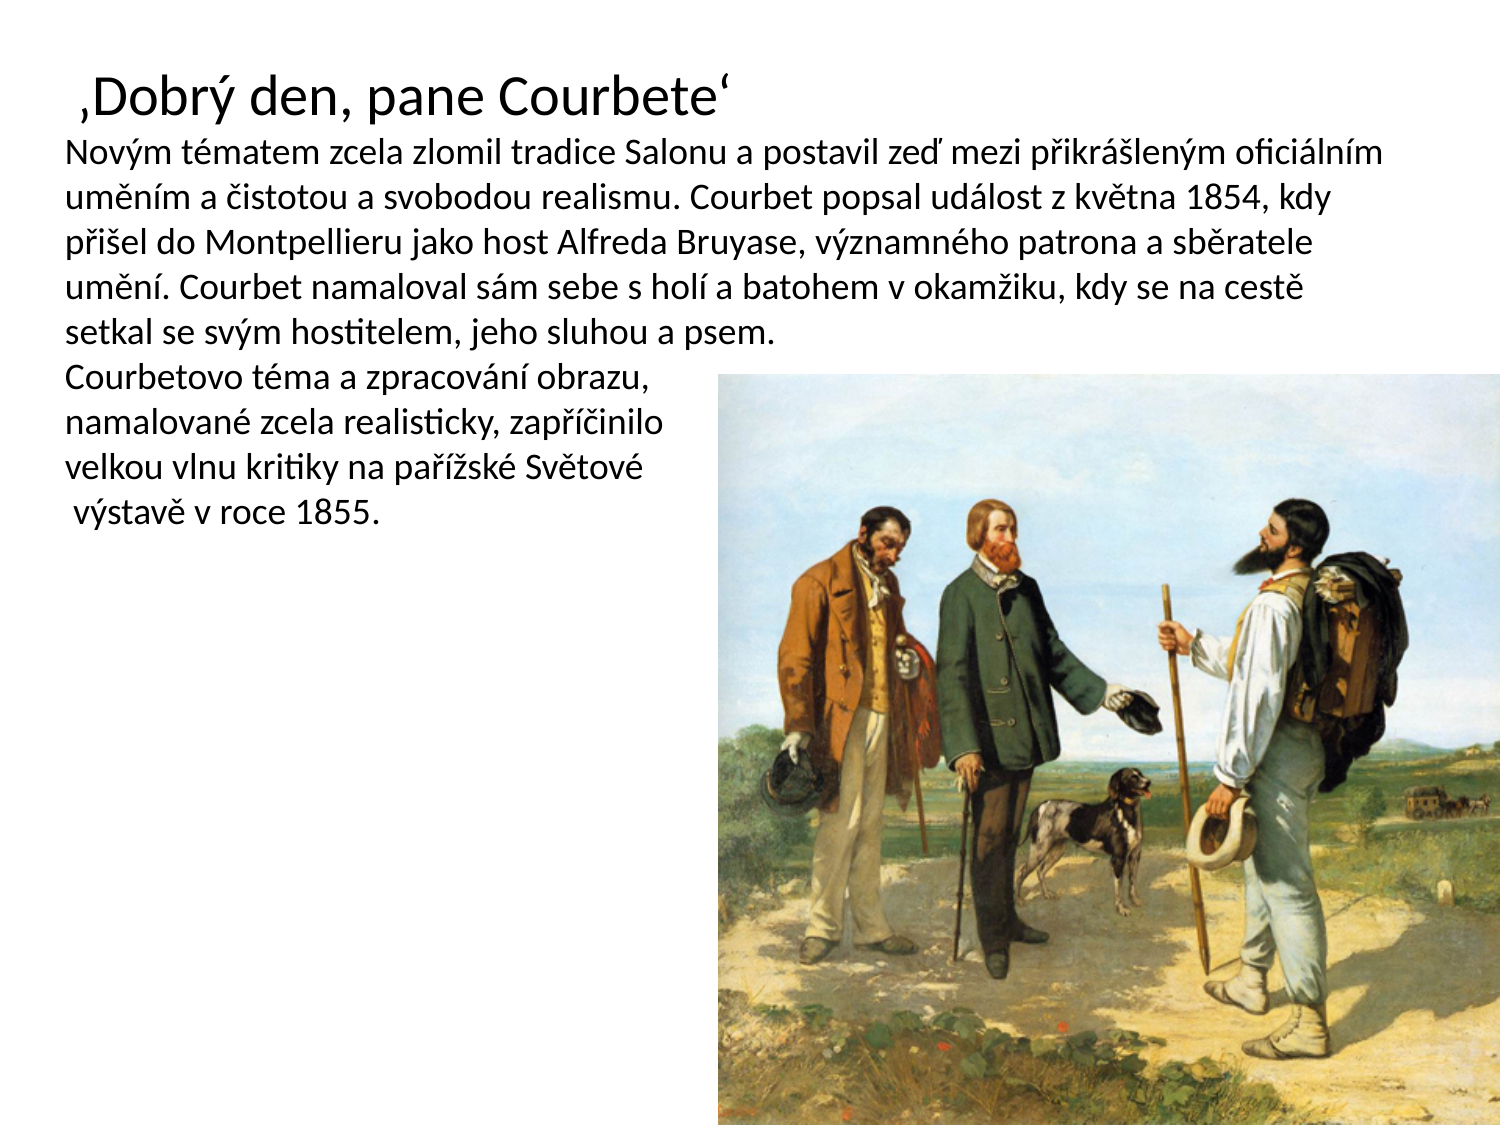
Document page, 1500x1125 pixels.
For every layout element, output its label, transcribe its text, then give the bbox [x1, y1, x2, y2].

picture [718, 374, 1500, 1125]
text_box ‚Dobrý den, pane Courbete‘ Novým tématem zcela zlomil tradice Salonu a postavil zeď mezi přikrášleným oficiálním uměním a čistotou a svobodou realismu. Courbet popsal událost z května 1854, kdy přišel do Montpellieru jako host Alfreda Bruyase, významného patrona a sběratele umění. Courbet namaloval sám sebe s holí a batohem v okamžiku, kdy se na cestě setkal se svým hostitelem, jeho sluhou a psem. Courbetovo téma a zpracování obrazu, namalované zcela realisticky, zapříčinilo velkou vlnu kritiky na pařížské Světové výstavě v roce 1855. [49, 50, 1413, 540]
